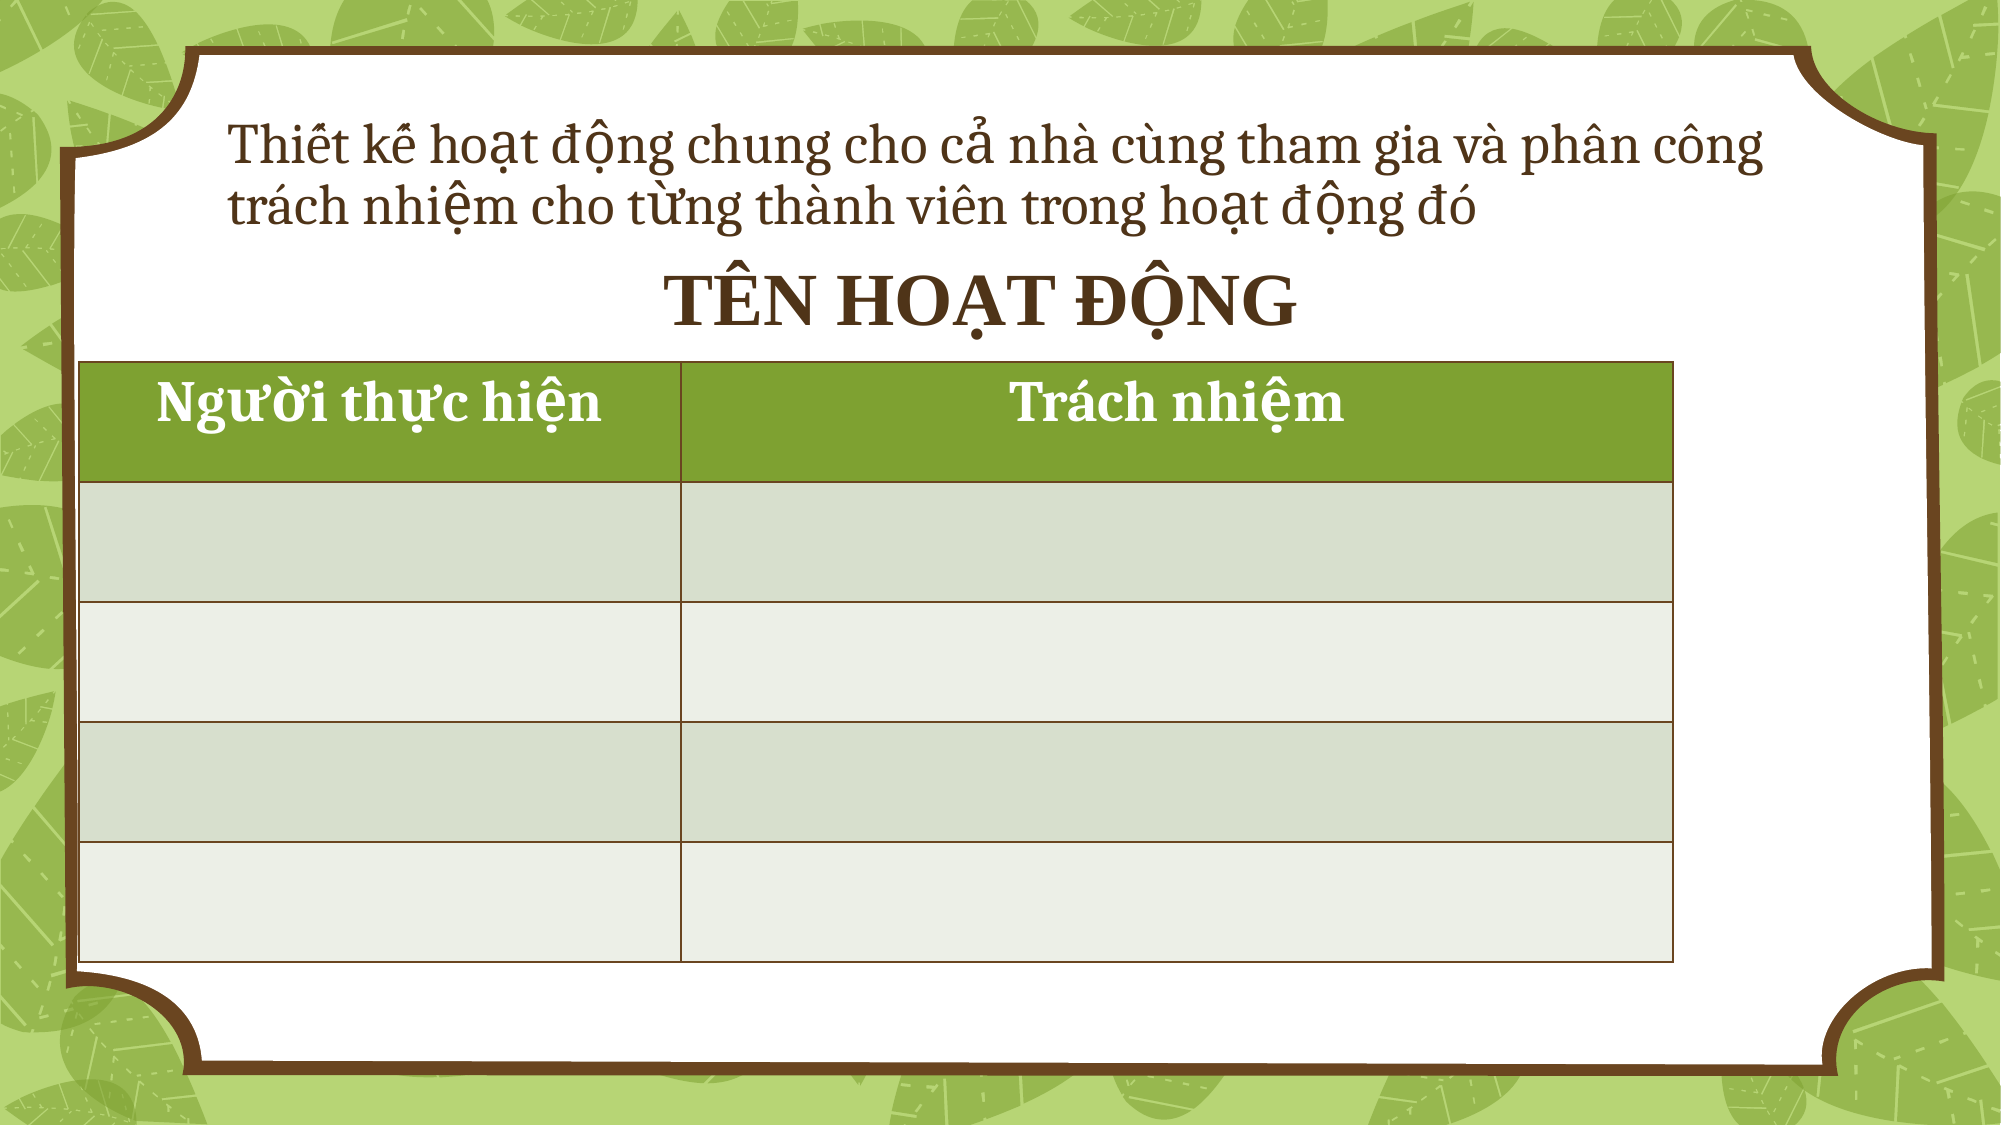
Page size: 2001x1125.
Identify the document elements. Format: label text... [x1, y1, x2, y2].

list TÊN HOẠT ĐỘNG [212, 252, 1751, 364]
table_cell [682, 483, 1672, 601]
table_cell [80, 843, 680, 961]
table_cell [682, 603, 1672, 721]
table_cell [80, 723, 680, 841]
table_cell [80, 603, 680, 721]
title Thiết kế hoạt động chung cho cả nhà cùng tham gia và phân công trách nhiệm cho từng thành viên trong hoạt động đó [212, 69, 1788, 245]
table_cell [682, 723, 1672, 841]
table_header Người thực hiện [80, 363, 680, 481]
table_cell [682, 843, 1672, 961]
table_header Trách nhiệm [682, 363, 1672, 481]
table_cell [80, 483, 680, 601]
